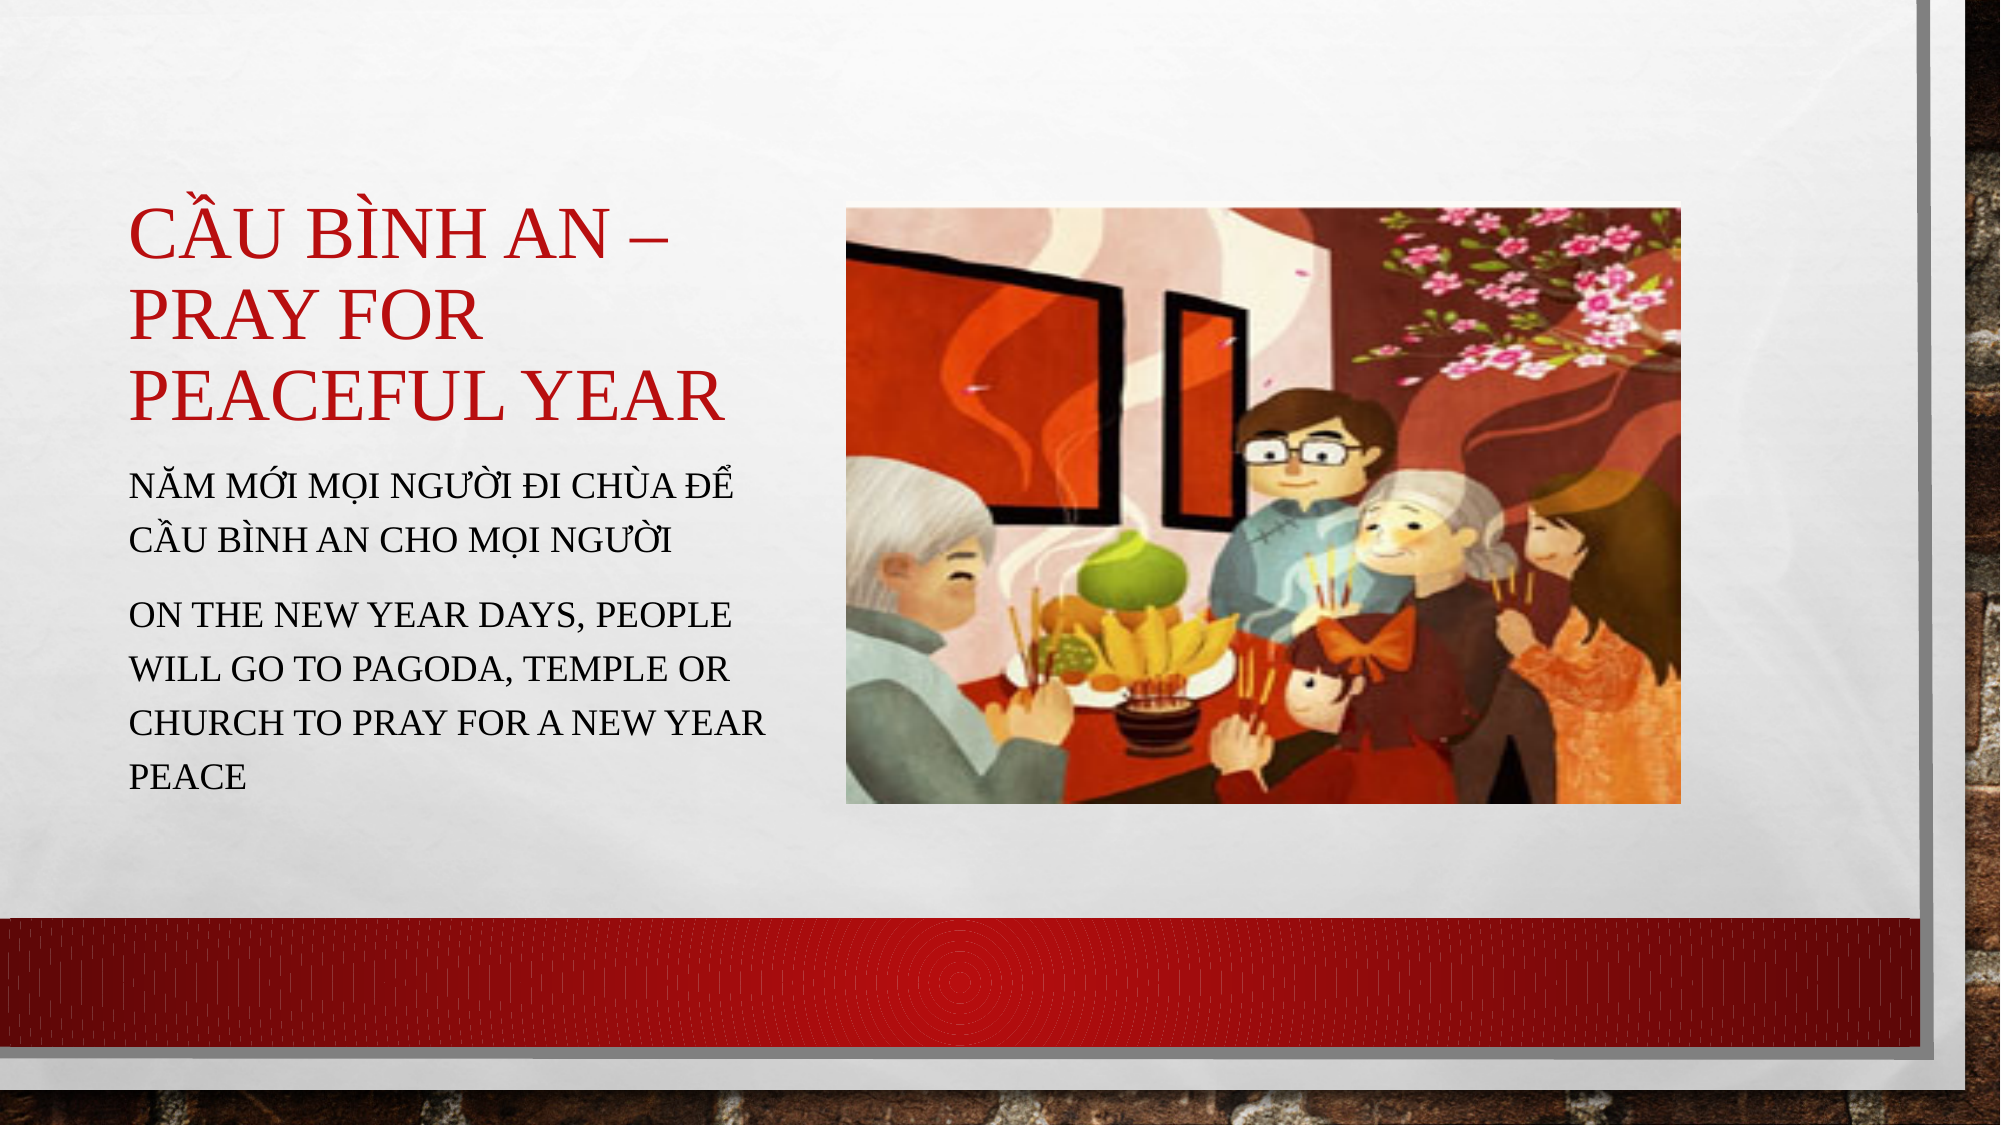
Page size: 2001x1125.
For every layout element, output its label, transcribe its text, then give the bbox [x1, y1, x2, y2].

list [846, 201, 1681, 804]
title CẦU BÌNH AN – PRAY FOR PEACEFUL YEAR [113, 112, 791, 444]
list NĂM MỚI MỌI NGƯỜI ĐI CHÙA ĐỂ CẦU BÌNH AN CHO MỌI NGƯỜI On the new year days, people will go to pagoda, temple or church to pray for a new year peace [113, 444, 791, 882]
picture [0, 0, 2000, 1125]
